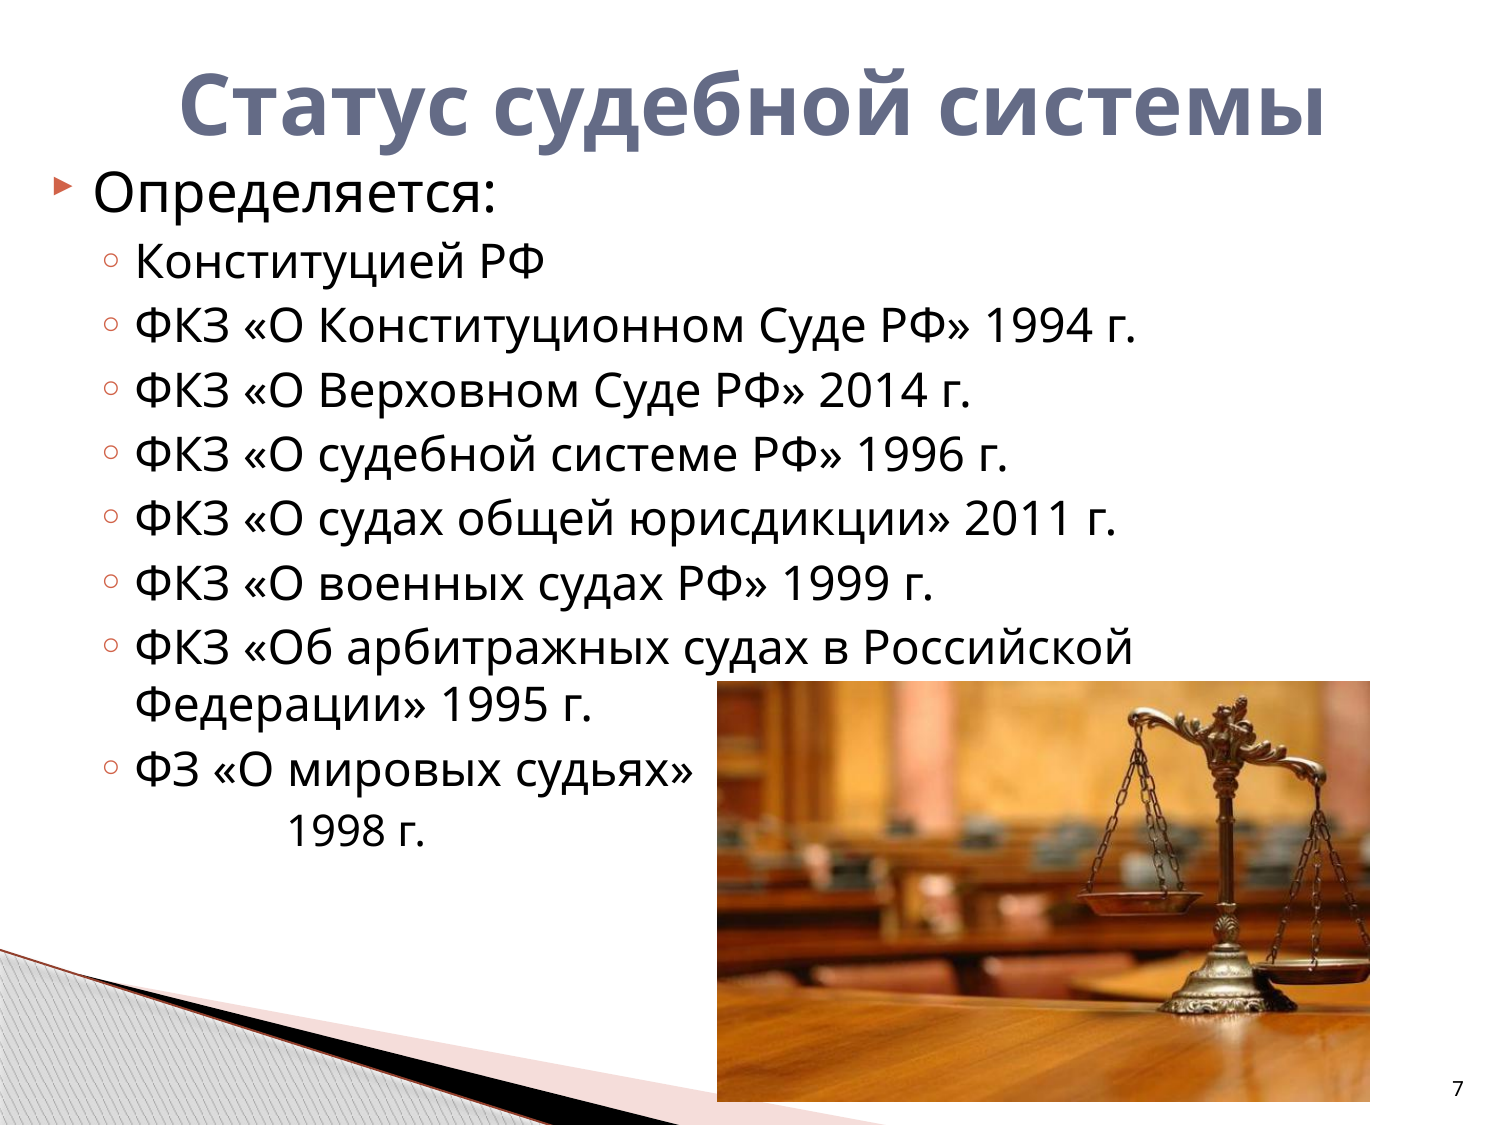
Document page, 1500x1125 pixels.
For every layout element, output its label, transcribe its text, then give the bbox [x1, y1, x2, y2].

title Статус судебной системы [78, 7, 1429, 195]
slide_number 7 [1418, 1051, 1479, 1112]
list Определяется: Конституцией РФ ФКЗ «О Конституционном Суде РФ» 1994 г. ФКЗ «О Верховном Суде РФ» 2014 г. ФКЗ «О судебной системе РФ» 1996 г. ФКЗ «О судах общей юрисдикции» 2011 г. ФКЗ «О военных судах РФ» 1999 г. ФКЗ «Об арбитражных судах в Российской Федерации» 1995 г. ФЗ «О мировых судьях» 1998 г. [17, 148, 1368, 892]
picture [717, 680, 1370, 1103]
